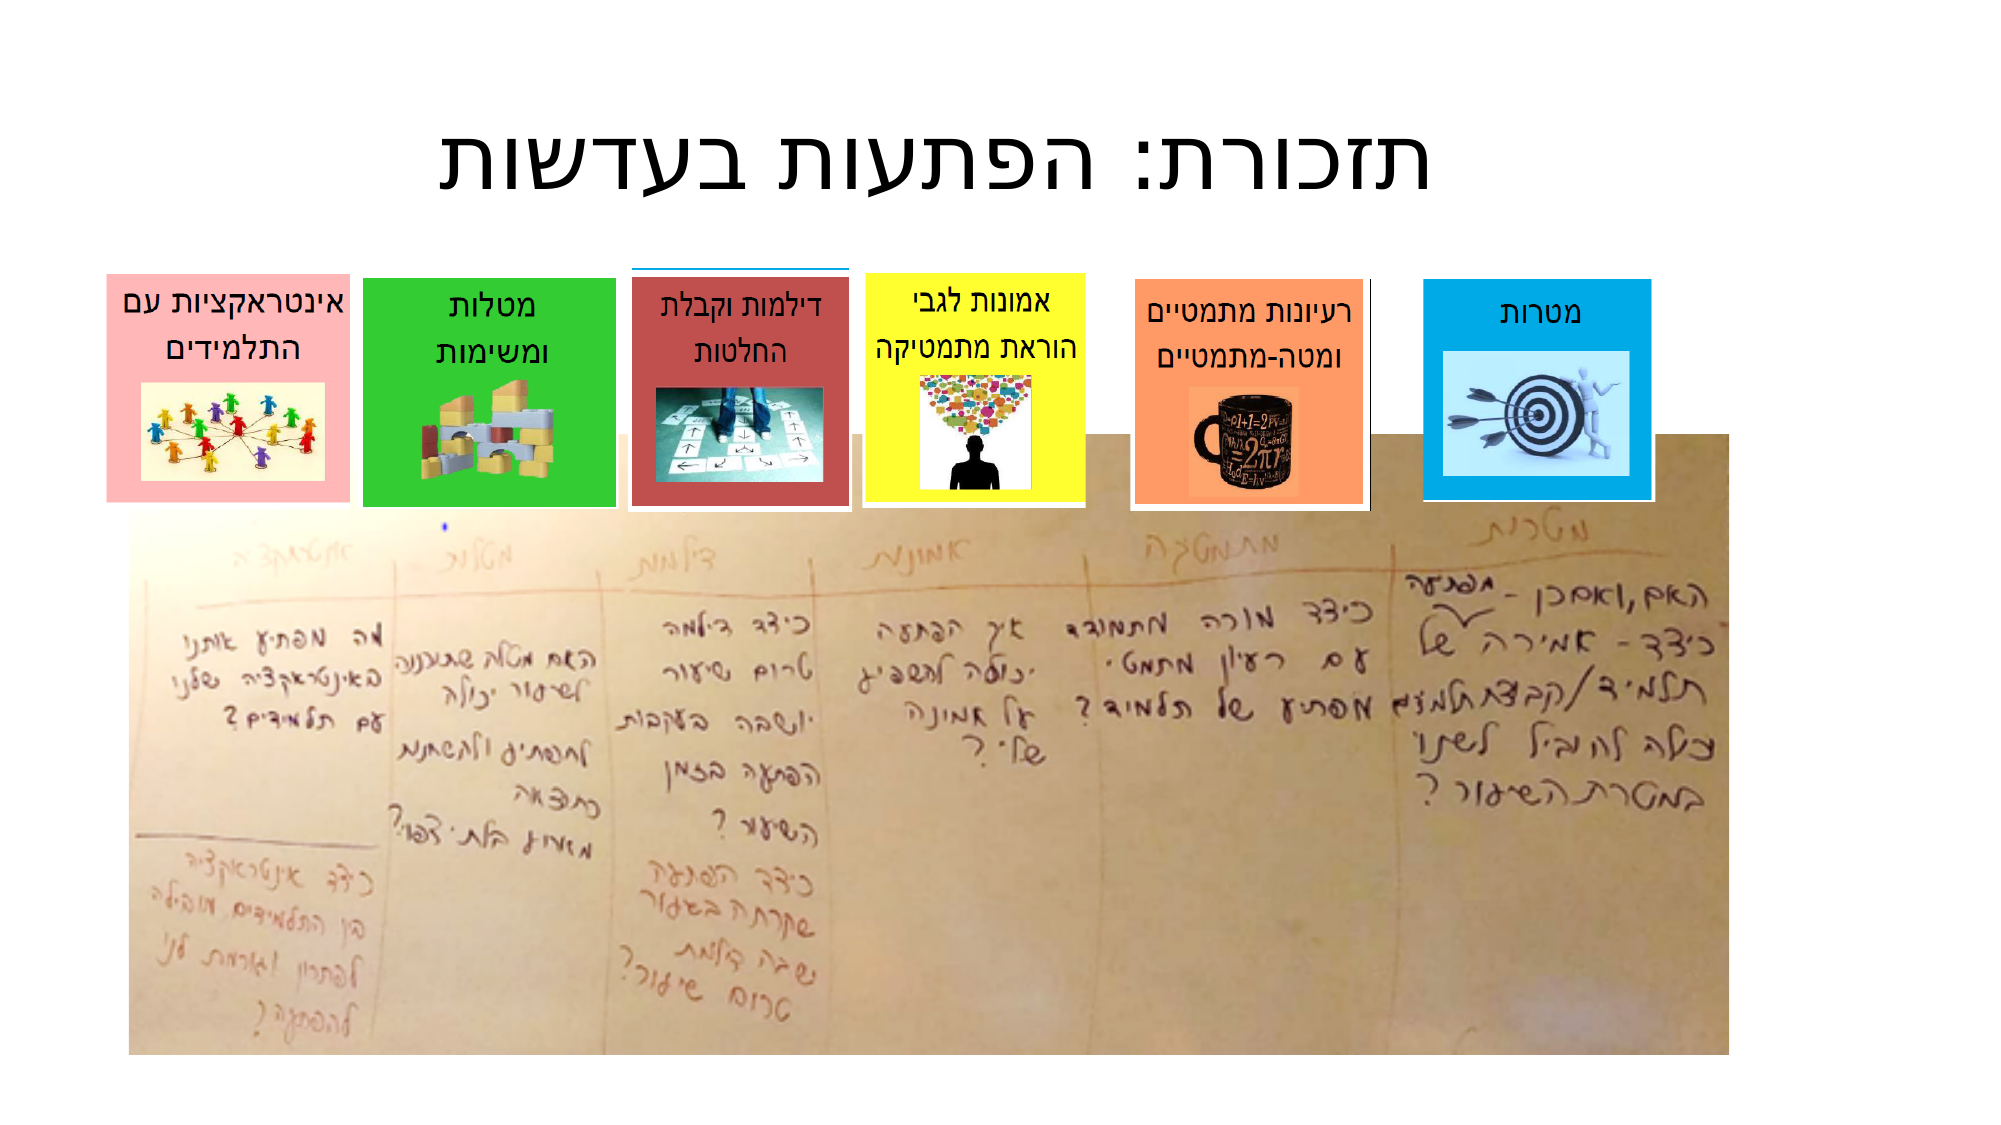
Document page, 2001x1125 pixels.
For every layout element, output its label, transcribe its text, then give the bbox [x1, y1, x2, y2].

picture [1444, 352, 1629, 475]
picture [1501, 305, 1511, 322]
picture [105, 268, 1730, 1055]
picture [1555, 305, 1560, 319]
title תזכורת: הפתעות בעדשות [357, 51, 1520, 269]
picture [1547, 306, 1556, 322]
picture [1537, 306, 1541, 322]
picture [1513, 306, 1517, 322]
picture [1572, 306, 1579, 322]
